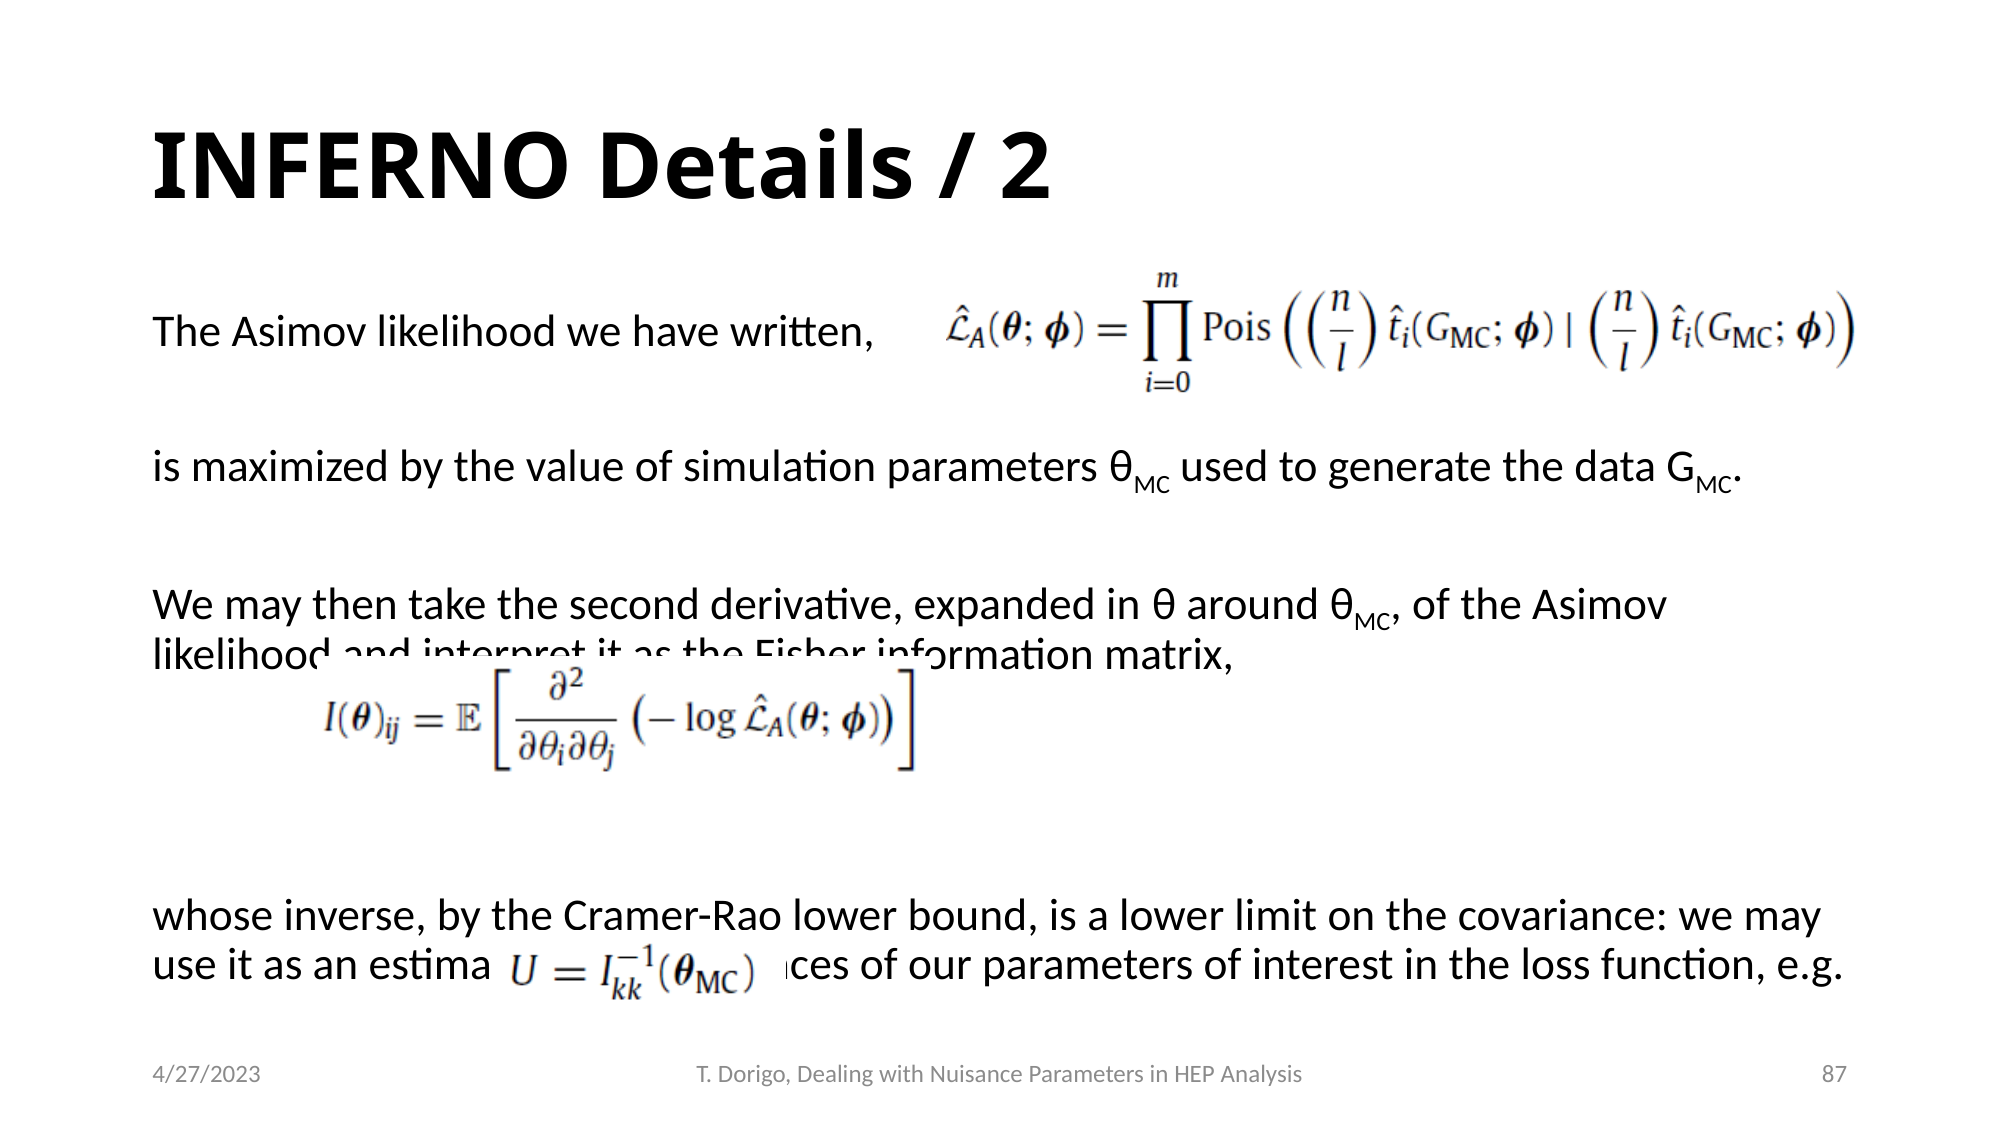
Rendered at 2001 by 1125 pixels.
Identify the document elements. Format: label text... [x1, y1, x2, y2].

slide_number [137, 1042, 588, 1103]
footer T. Dorigo, Dealing with Nuisance Parameters in HEP Analysis [662, 1042, 1338, 1103]
picture [946, 257, 1863, 407]
picture [492, 930, 786, 1014]
slide_number 87 [1412, 1042, 1863, 1103]
title INFERNO Details / 2 [137, 59, 1863, 278]
picture [317, 656, 931, 789]
list The Asimov likelihood we have written, is maximized by the value of simulation parameters θΜC used to generate the data GMC. We may then take the second derivative, expanded in θ around θMC, of the Asimov likelihood and interpret it as the Fisher information matrix, whose inverse, by the Cramer-Rao lower bound, is a lower limit on the covariance: we may use it as an estimator of the variances of our parameters of interest in the loss function, e.g. [137, 299, 1863, 1014]
